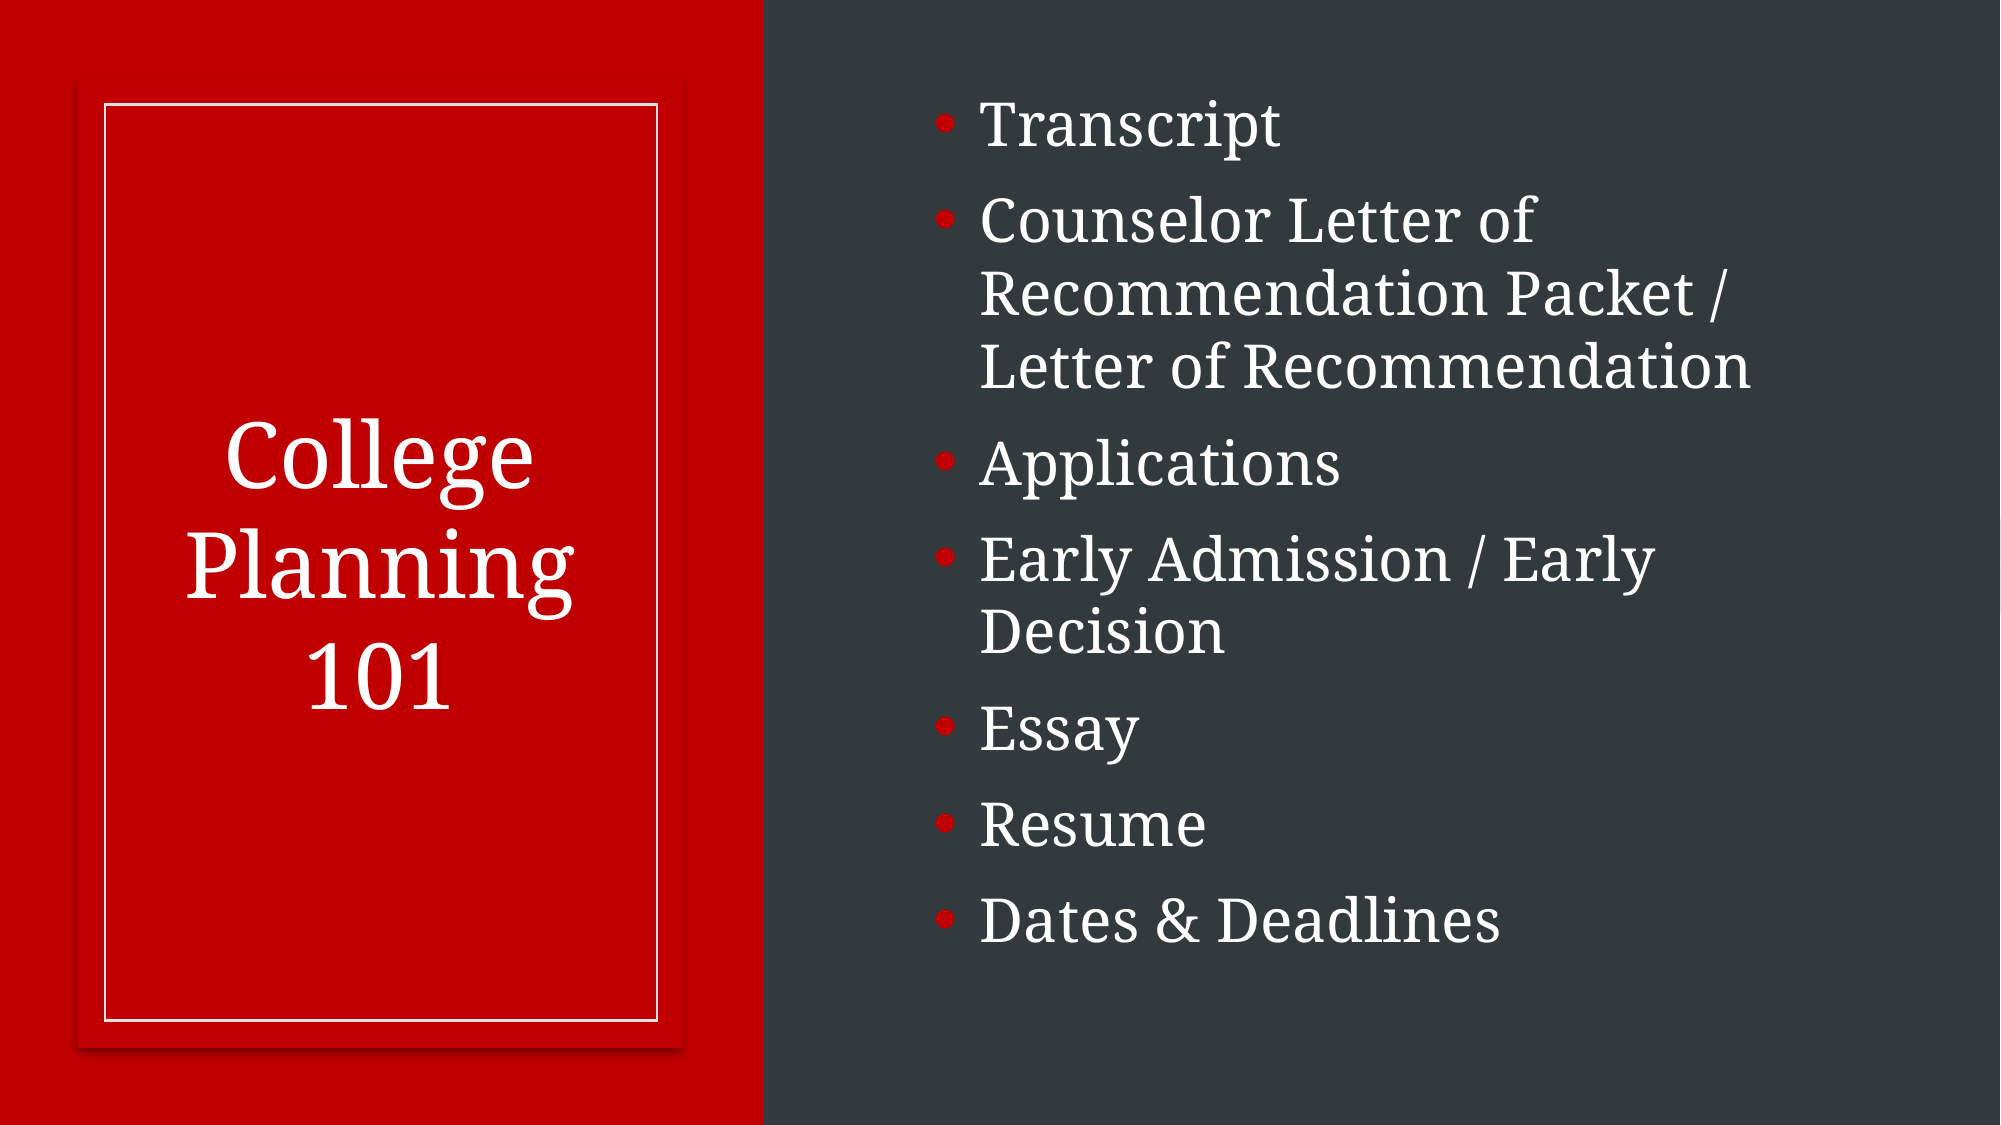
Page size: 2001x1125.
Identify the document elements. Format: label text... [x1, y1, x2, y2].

list Transcript Counselor Letter of Recommendation Packet / Letter of Recommendation Applications Early Admission / Early Decision Essay Resume Dates & Deadlines [844, 77, 1822, 964]
text_box [762, 0, 2000, 1125]
text_box [0, 0, 762, 1125]
text_box [104, 103, 658, 1021]
text_box [77, 76, 685, 1049]
title College Planning 101 [156, 156, 605, 968]
